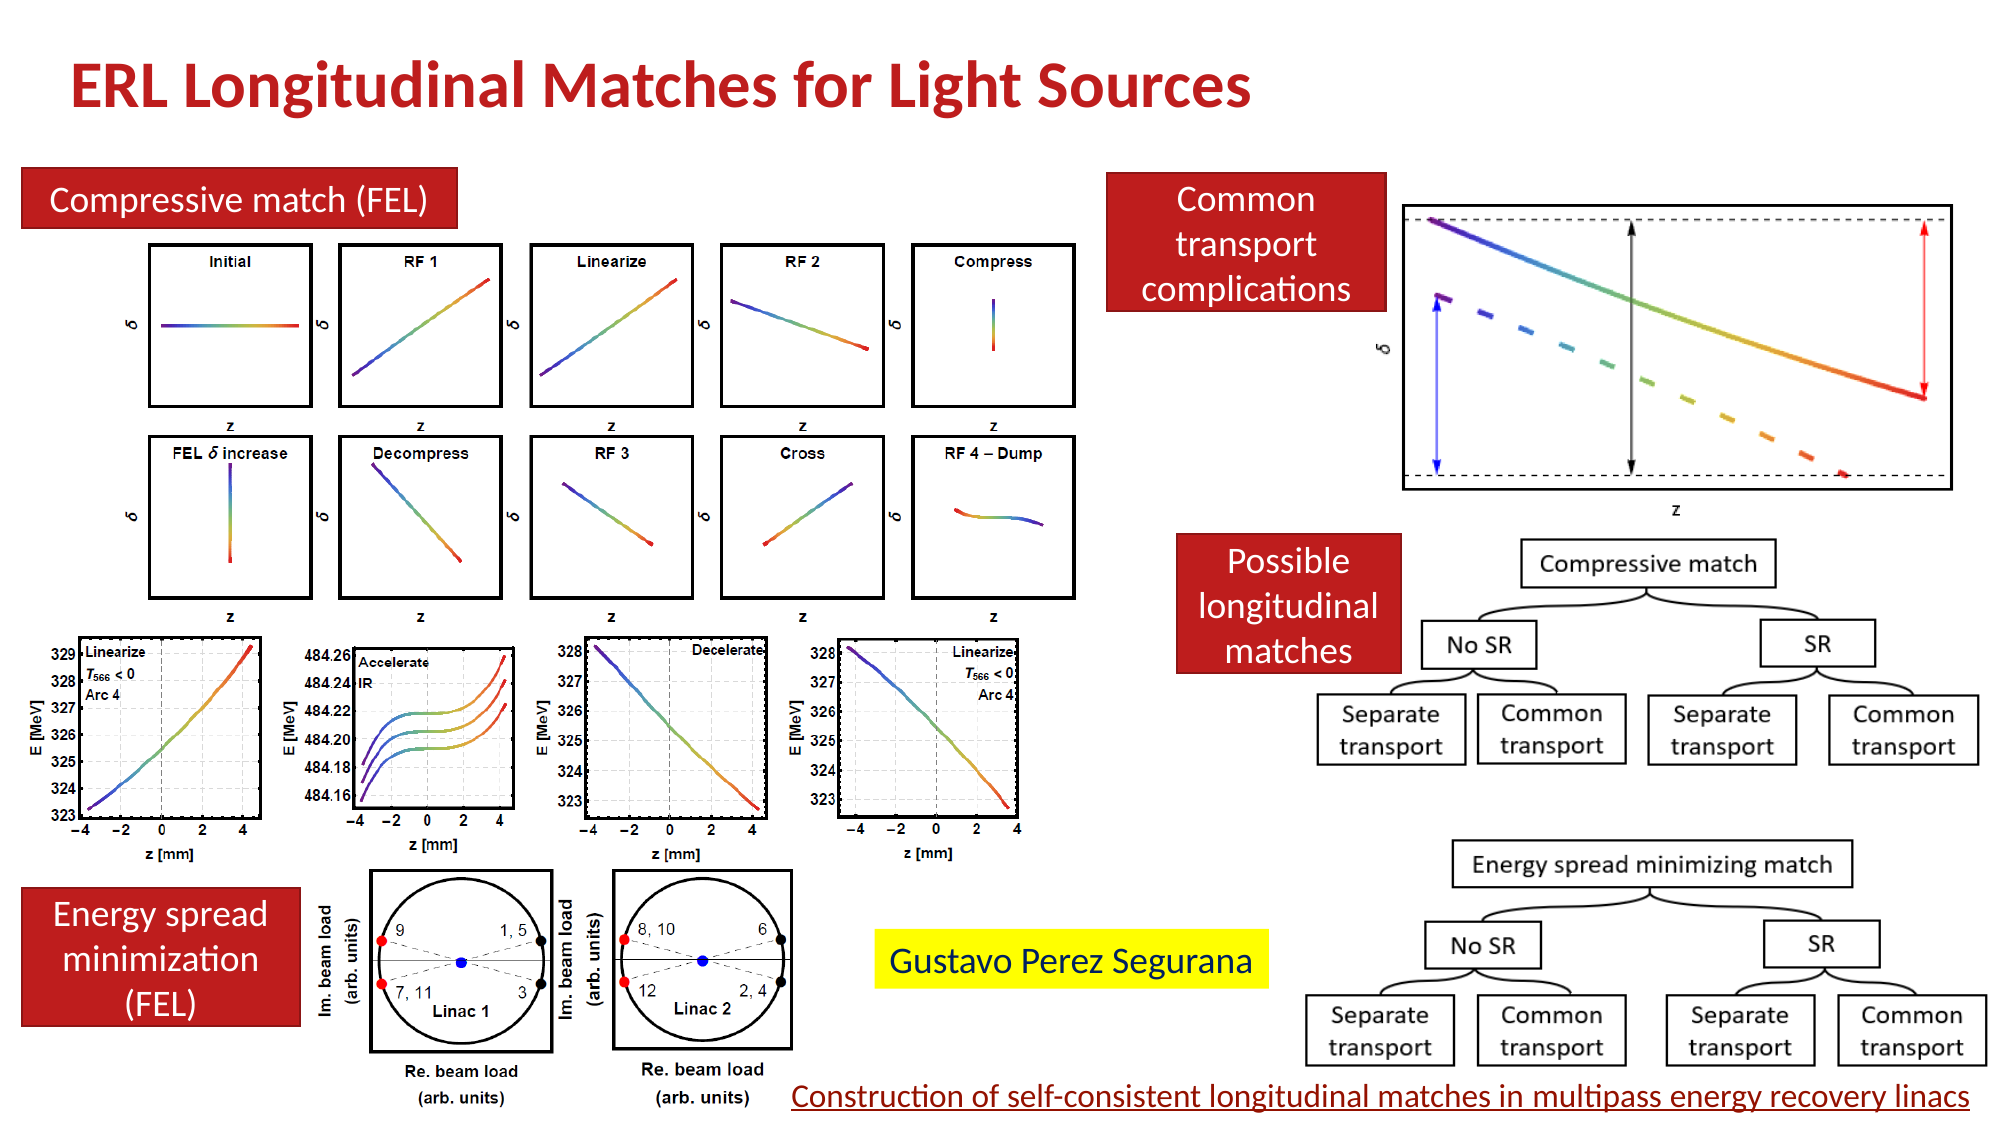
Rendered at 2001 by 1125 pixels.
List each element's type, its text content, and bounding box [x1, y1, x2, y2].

text_box Possible longitudinal matches [1176, 533, 1402, 674]
text_box Energy spread minimization (FEL) [21, 887, 301, 1027]
text_box Gustavo Perez Segurana [874, 928, 1269, 989]
picture [1371, 199, 1955, 520]
title ERL Longitudinal Matches for Light Sources [55, 0, 1781, 195]
picture [21, 241, 1078, 1109]
picture [1303, 534, 1991, 1069]
text_box Construction of self-consistent longitudinal matches in multipass energy recovery linacs [776, 1066, 2000, 1122]
text_box Common transport complications [1106, 172, 1387, 312]
text_box Compressive match (FEL) [21, 167, 458, 229]
